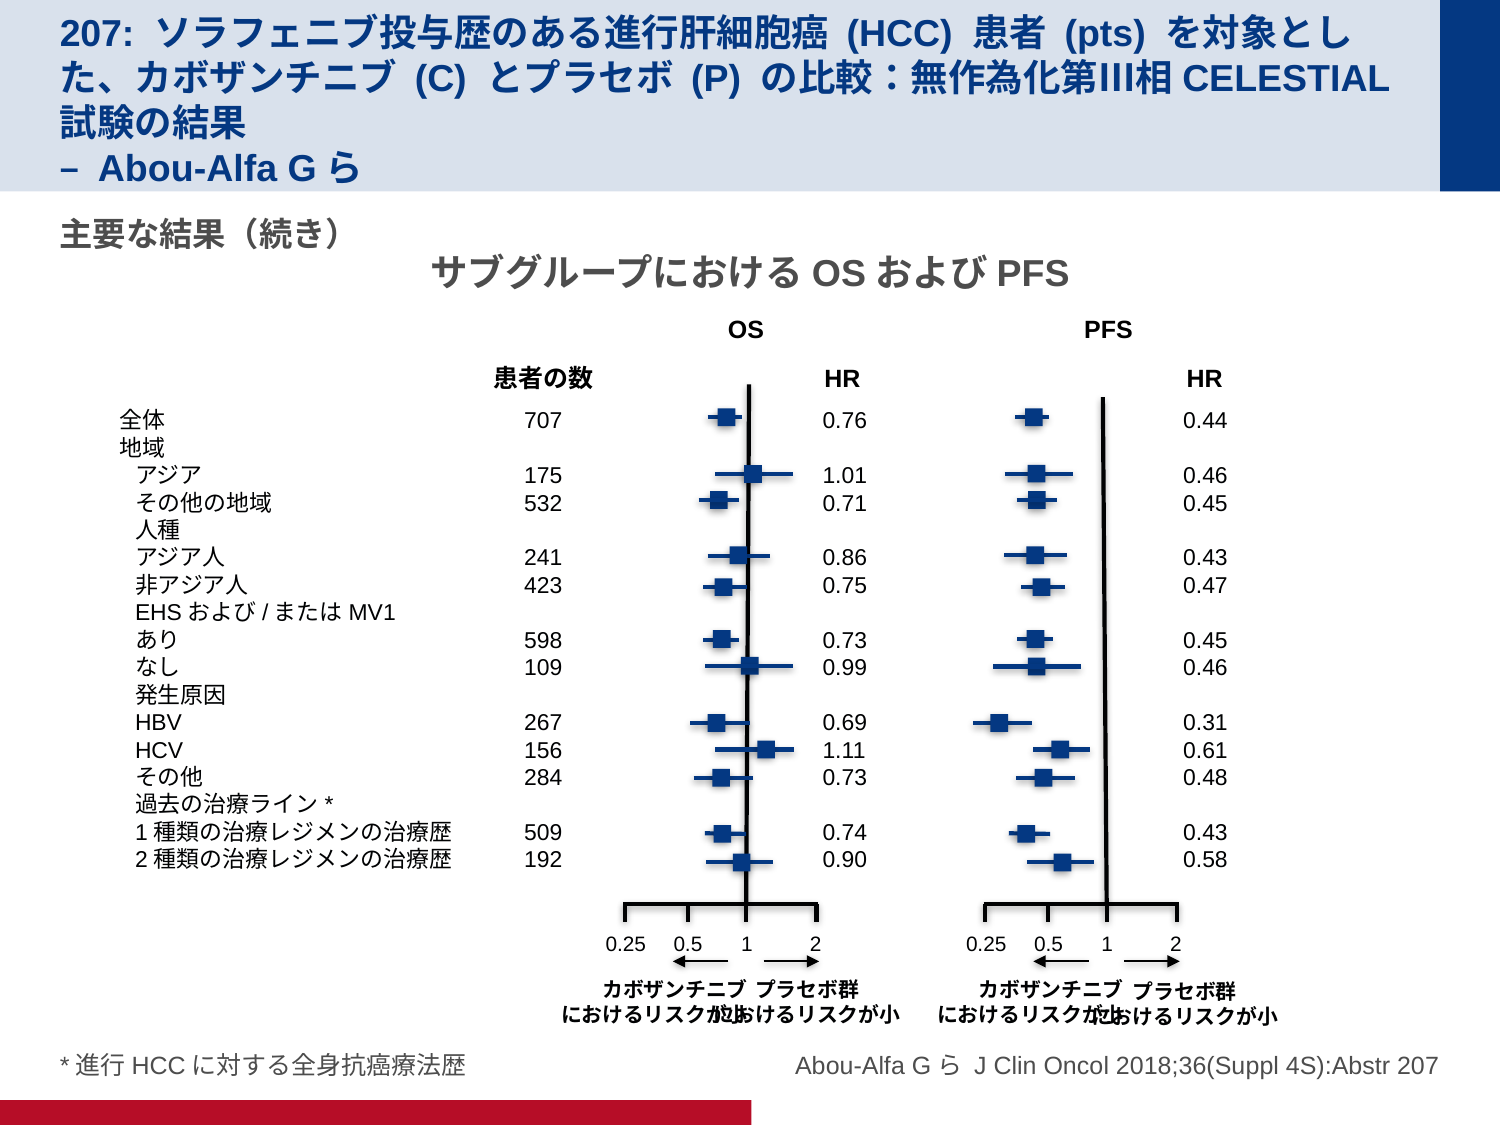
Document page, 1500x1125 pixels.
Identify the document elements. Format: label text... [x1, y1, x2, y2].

list 主要な結果（続き） [59, 205, 1441, 985]
list Abou-Alfa Gら J Clin Oncol 2018;36(Suppl 4S):Abstr 207 [762, 999, 1441, 1080]
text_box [201, 305, 1275, 1038]
list *進行HCCに対する全身抗癌療法歴 [59, 999, 738, 1080]
text_box サブグループにおけるOSおよびPFS [415, 241, 1085, 301]
title 207: ソラフェニブ投与歴のある進行肝細胞癌 (HCC) 患者 (pts) を対象とした、カボザンチニブ (C) とプラセボ (P) の比較：無作為化第Ⅲ相CELESTIAL試験の結果 – Abou-Alfa Gら [59, 29, 1412, 162]
